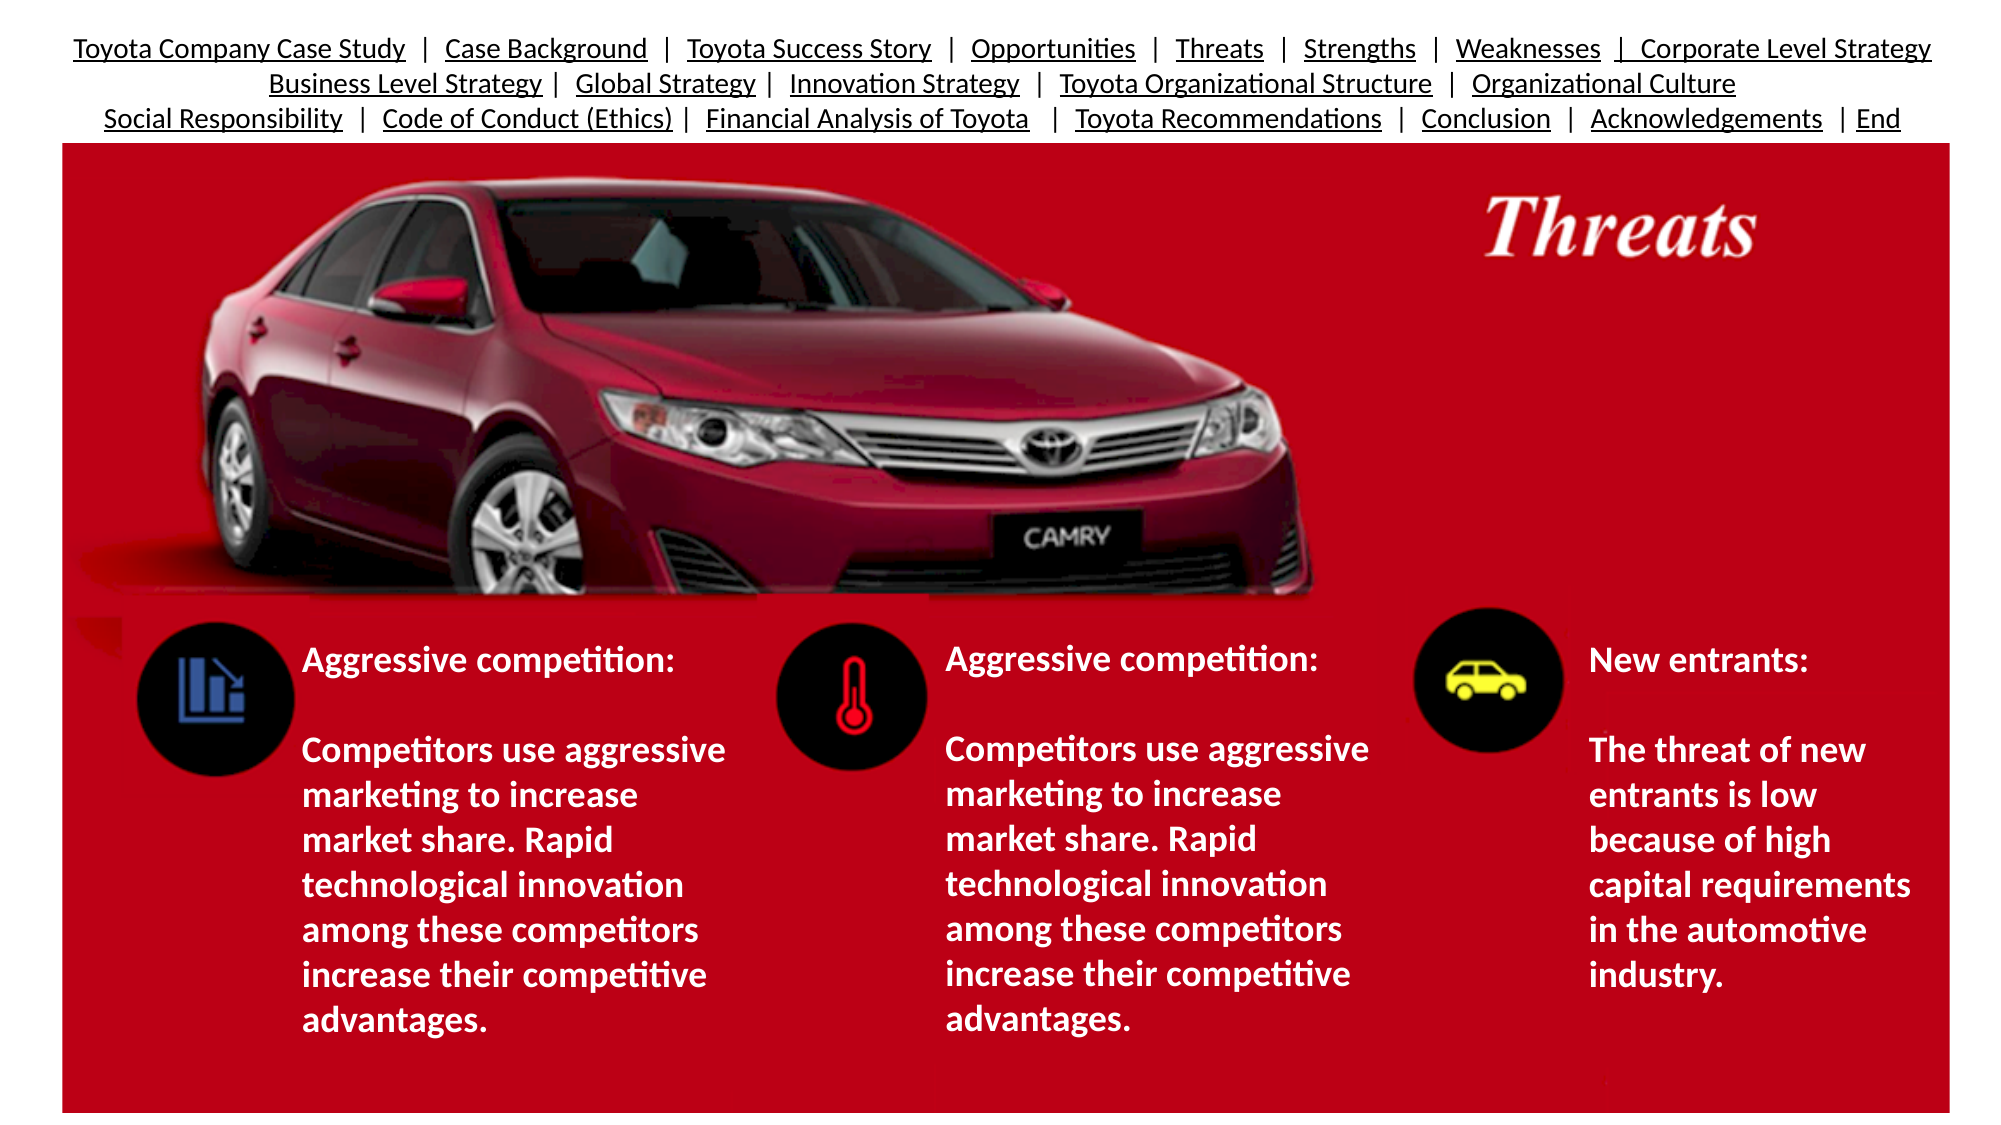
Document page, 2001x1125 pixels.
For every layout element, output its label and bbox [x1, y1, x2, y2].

picture [62, 143, 1950, 1113]
